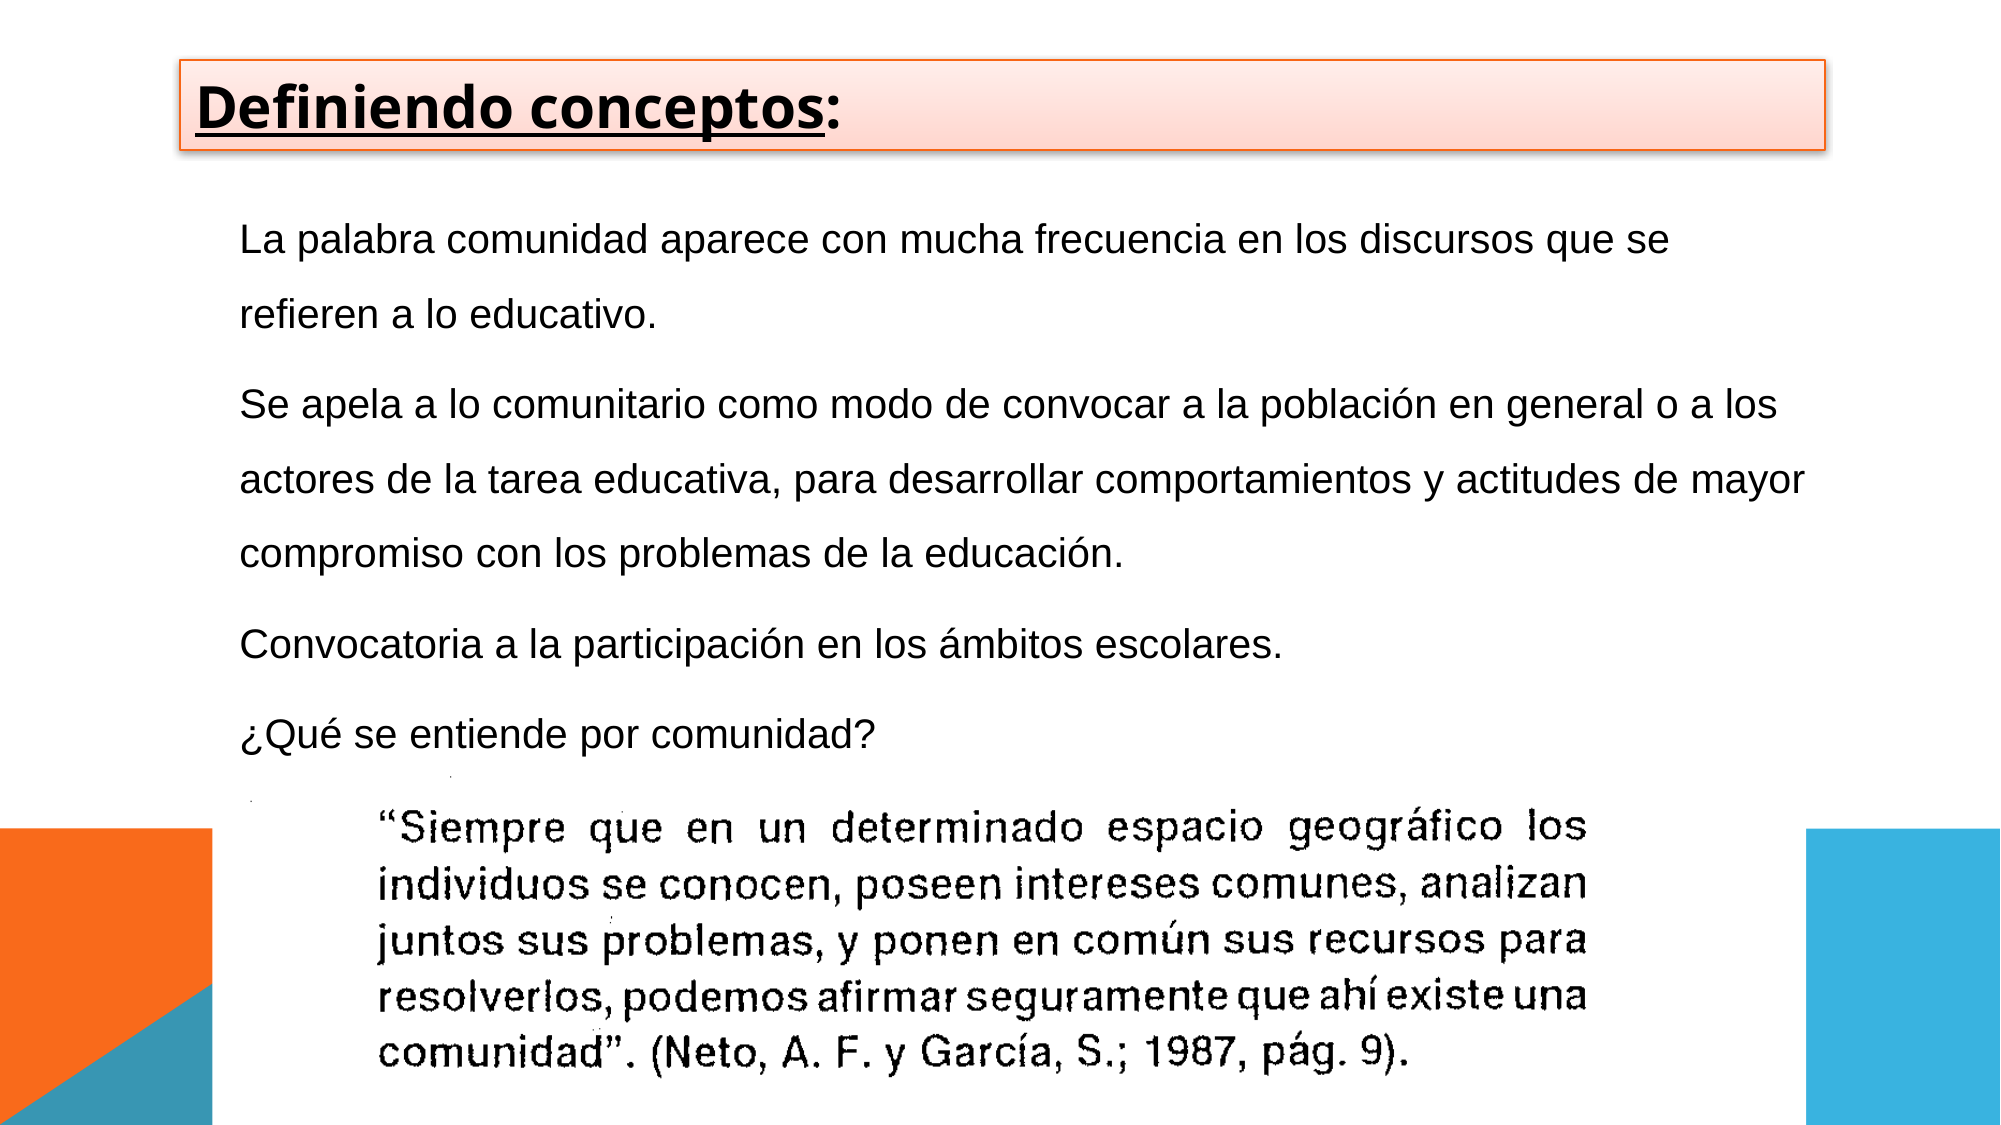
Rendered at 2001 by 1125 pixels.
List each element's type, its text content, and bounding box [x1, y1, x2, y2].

list La palabra comunidad aparece con mucha frecuencia en los discursos que se refieren a lo educativo. Se apela a lo comunitario como modo de convocar a la población en general o a los actores de la tarea educativa, para desarrollar comportamientos y actitudes de mayor compromiso con los problemas de la educación. Convocatoria a la participación en los ámbitos escolares. ¿Qué se entiende por comunidad? [168, 180, 1825, 768]
title Definiendo conceptos: [179, 59, 1826, 151]
picture [212, 771, 1807, 1125]
